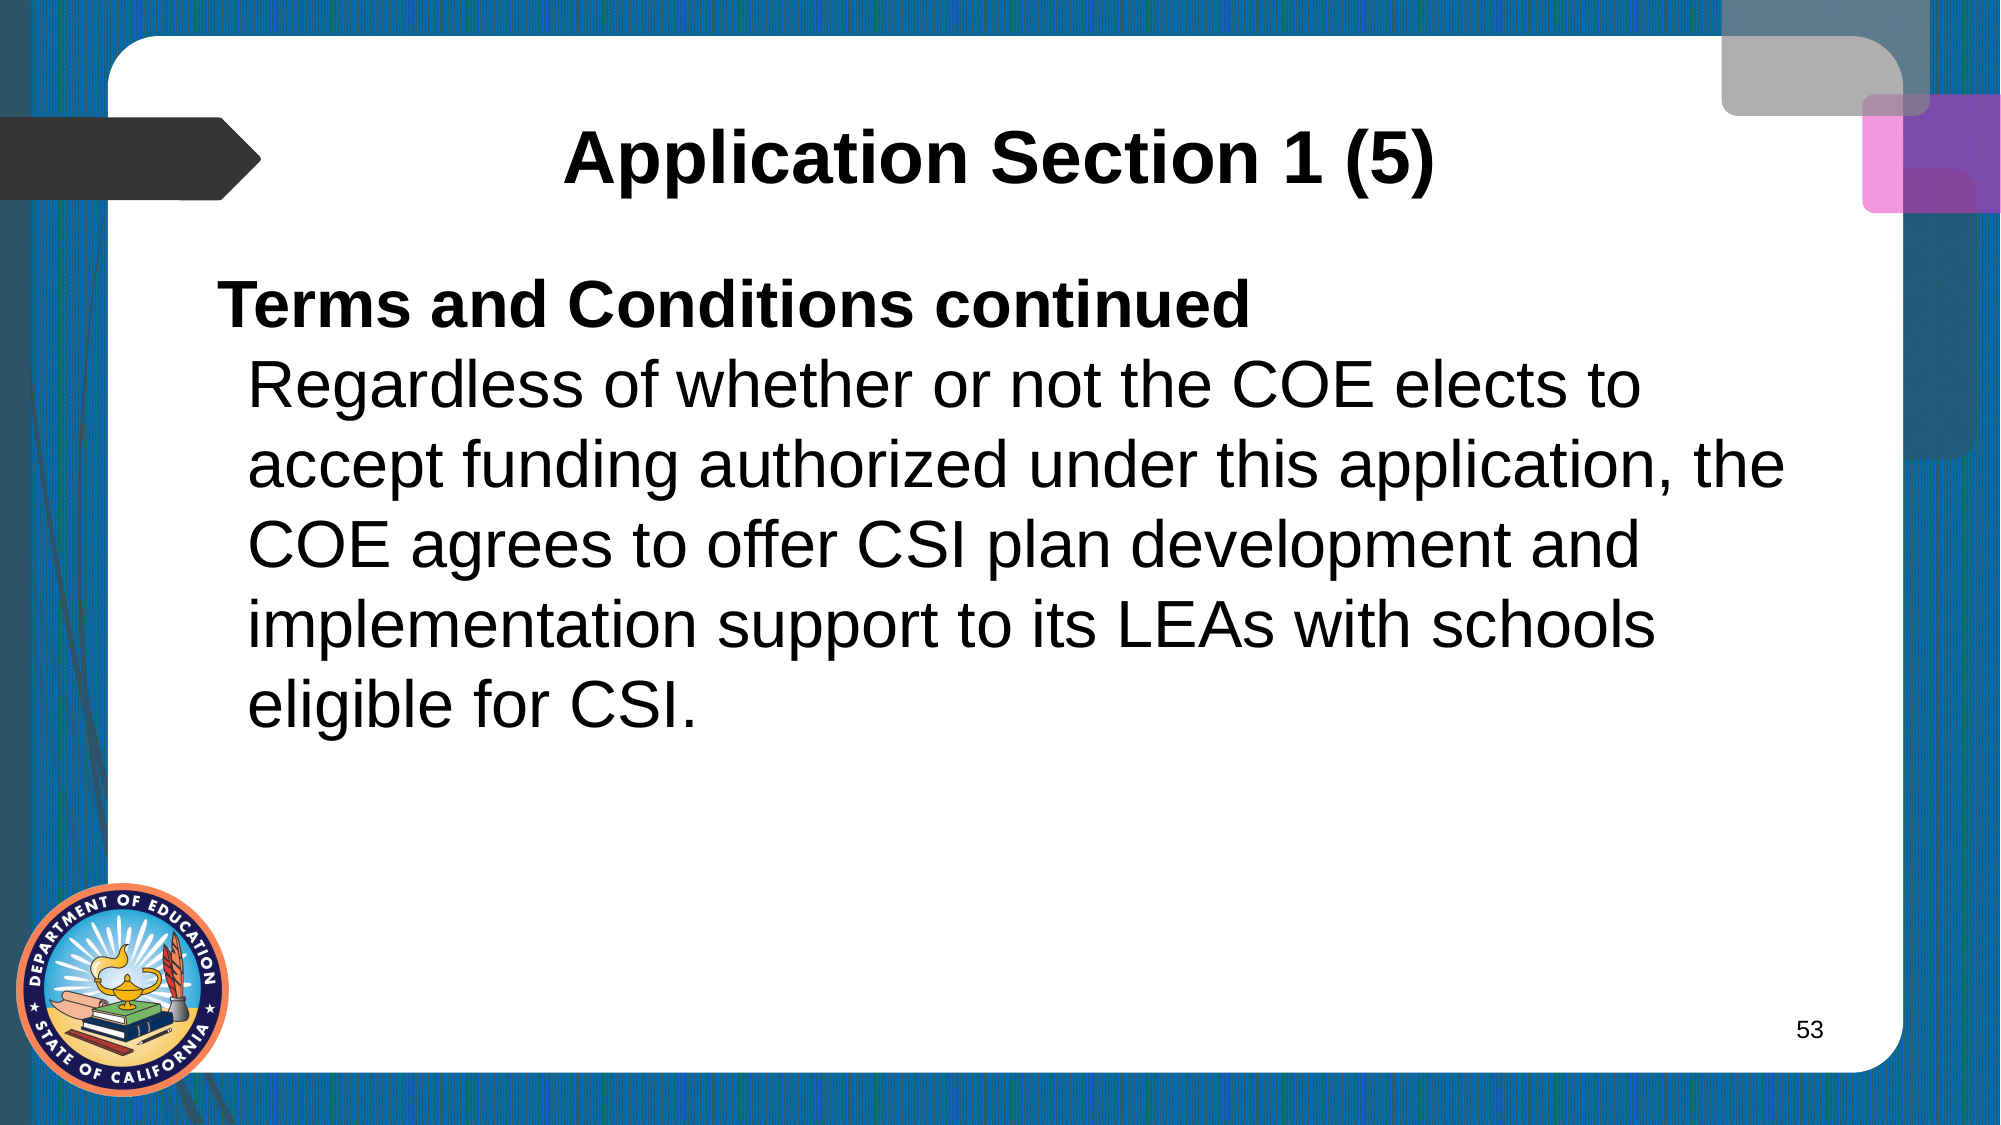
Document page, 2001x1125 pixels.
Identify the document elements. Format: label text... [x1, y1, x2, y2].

title Application Section 1 (5) [174, 100, 1825, 249]
picture [16, 883, 229, 1097]
list Terms and Conditions continued Regardless of whether or not the COE elects to accept funding authorized under this application, the COE agrees to offer CSI plan development and implementation support to its LEAs with schools eligible for CSI. [202, 252, 1840, 1060]
slide_number 53 [1698, 937, 1840, 1120]
